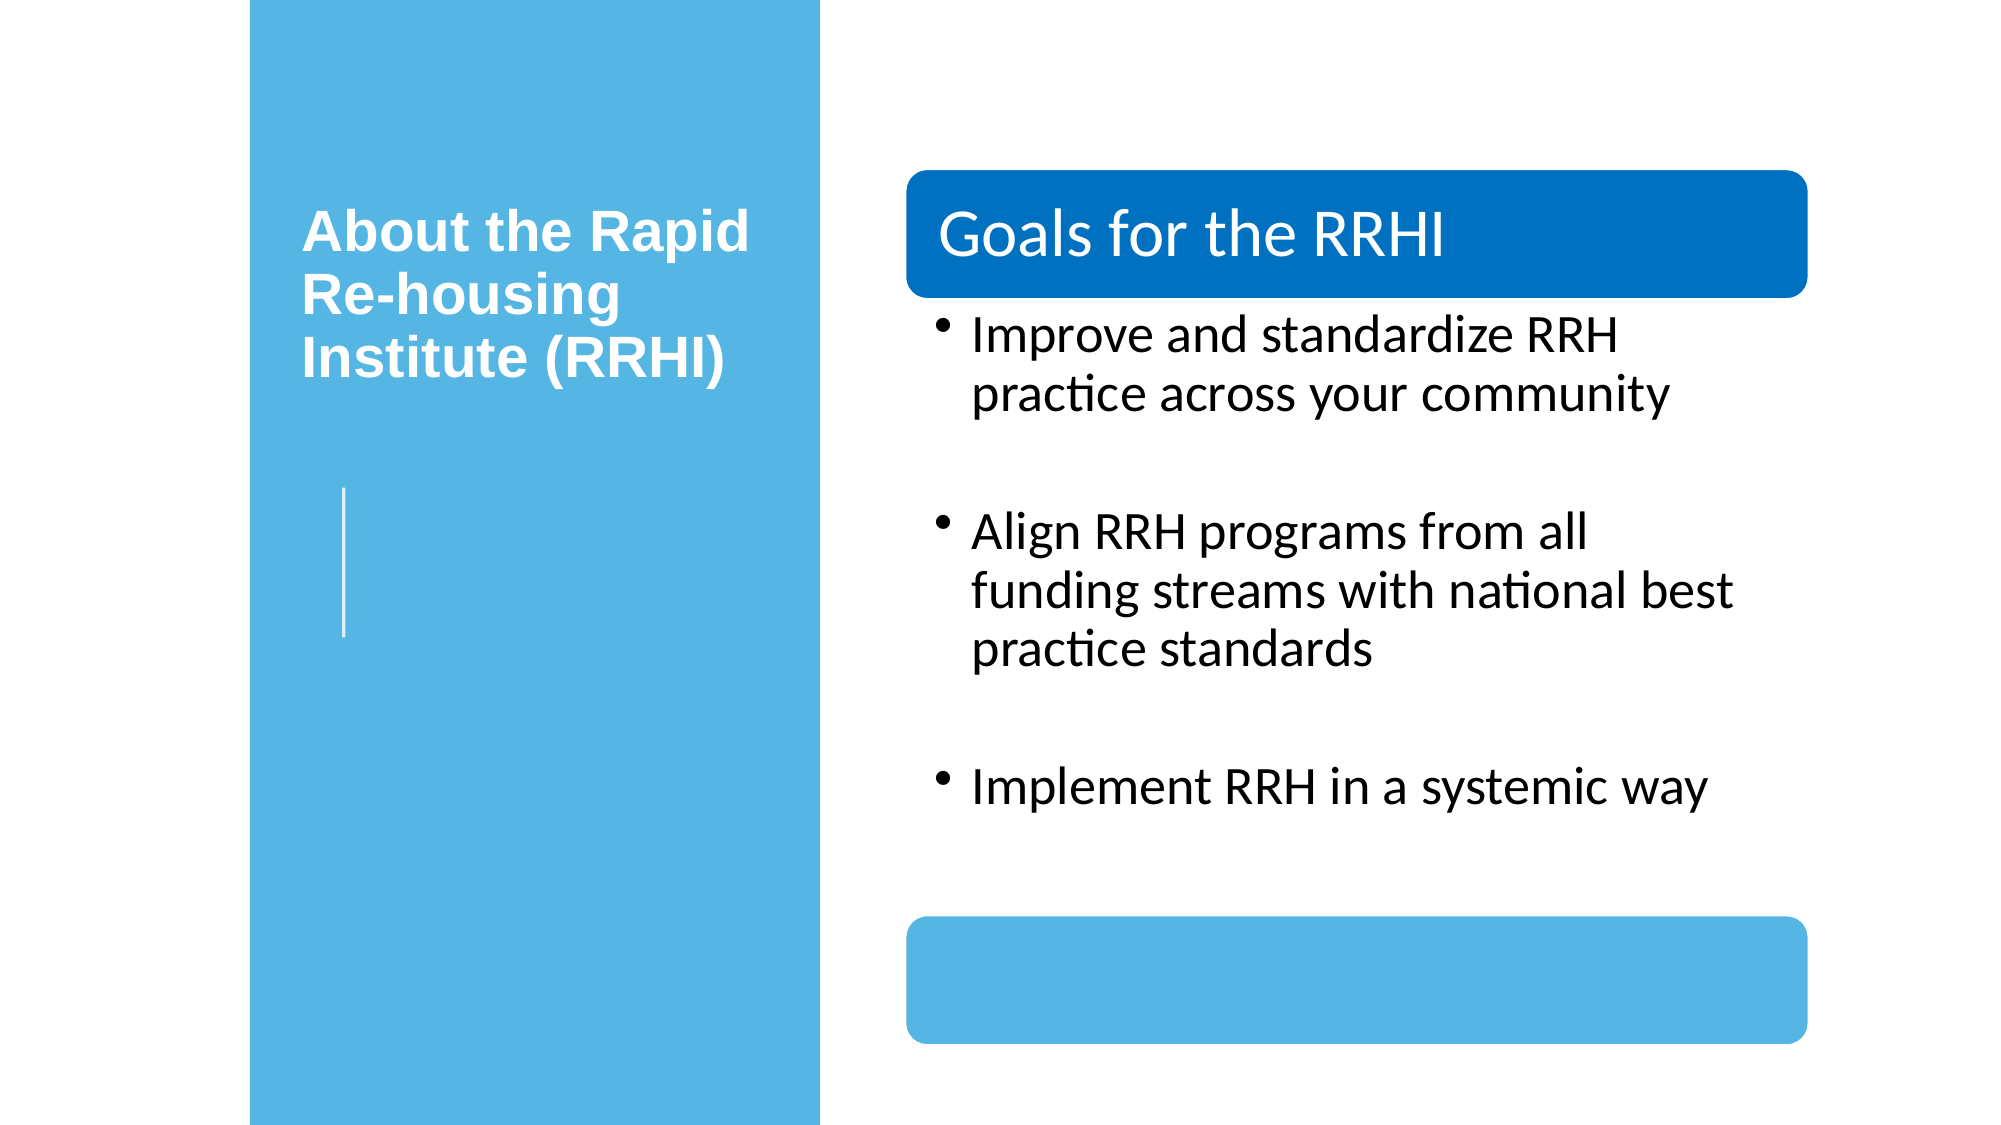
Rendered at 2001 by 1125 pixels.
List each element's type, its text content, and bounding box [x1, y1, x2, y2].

title About the Rapid Re-housing Institute (RRHI) [286, 0, 821, 747]
text_box [249, 0, 821, 1125]
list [905, 150, 1809, 1065]
